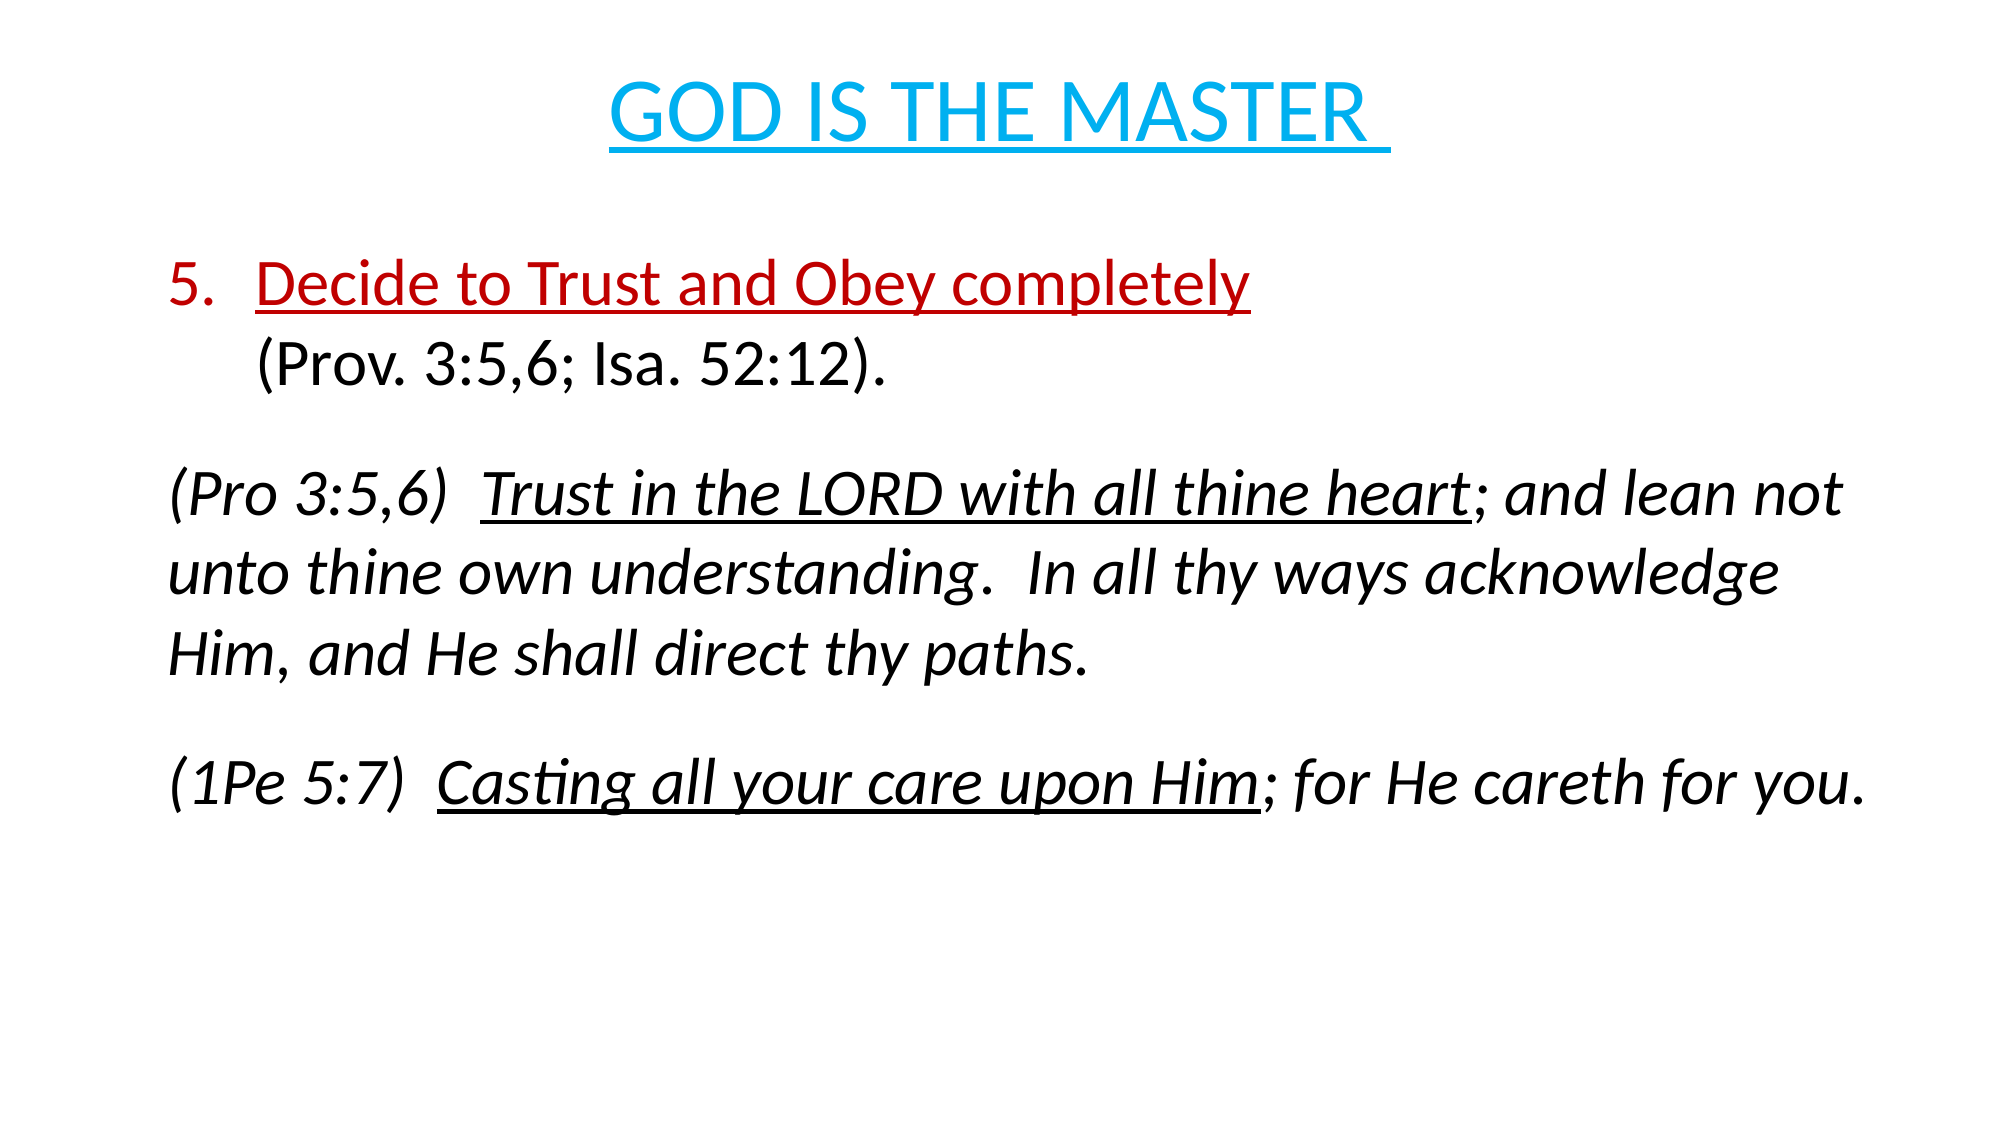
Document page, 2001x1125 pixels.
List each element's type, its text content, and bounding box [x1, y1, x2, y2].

list 5. Decide to Trust and Obey completely (Prov. 3:5,6; Isa. 52:12). (Pro 3:5,6) Trust in the LORD with all thine heart; and lean not unto thine own understanding. In all thy ways acknowledge Him, and He shall direct thy paths. (1Pe 5:7) Casting all your care upon Him; for He careth for you. [152, 231, 1888, 1040]
title GOD IS THE MASTER [324, 17, 1675, 207]
